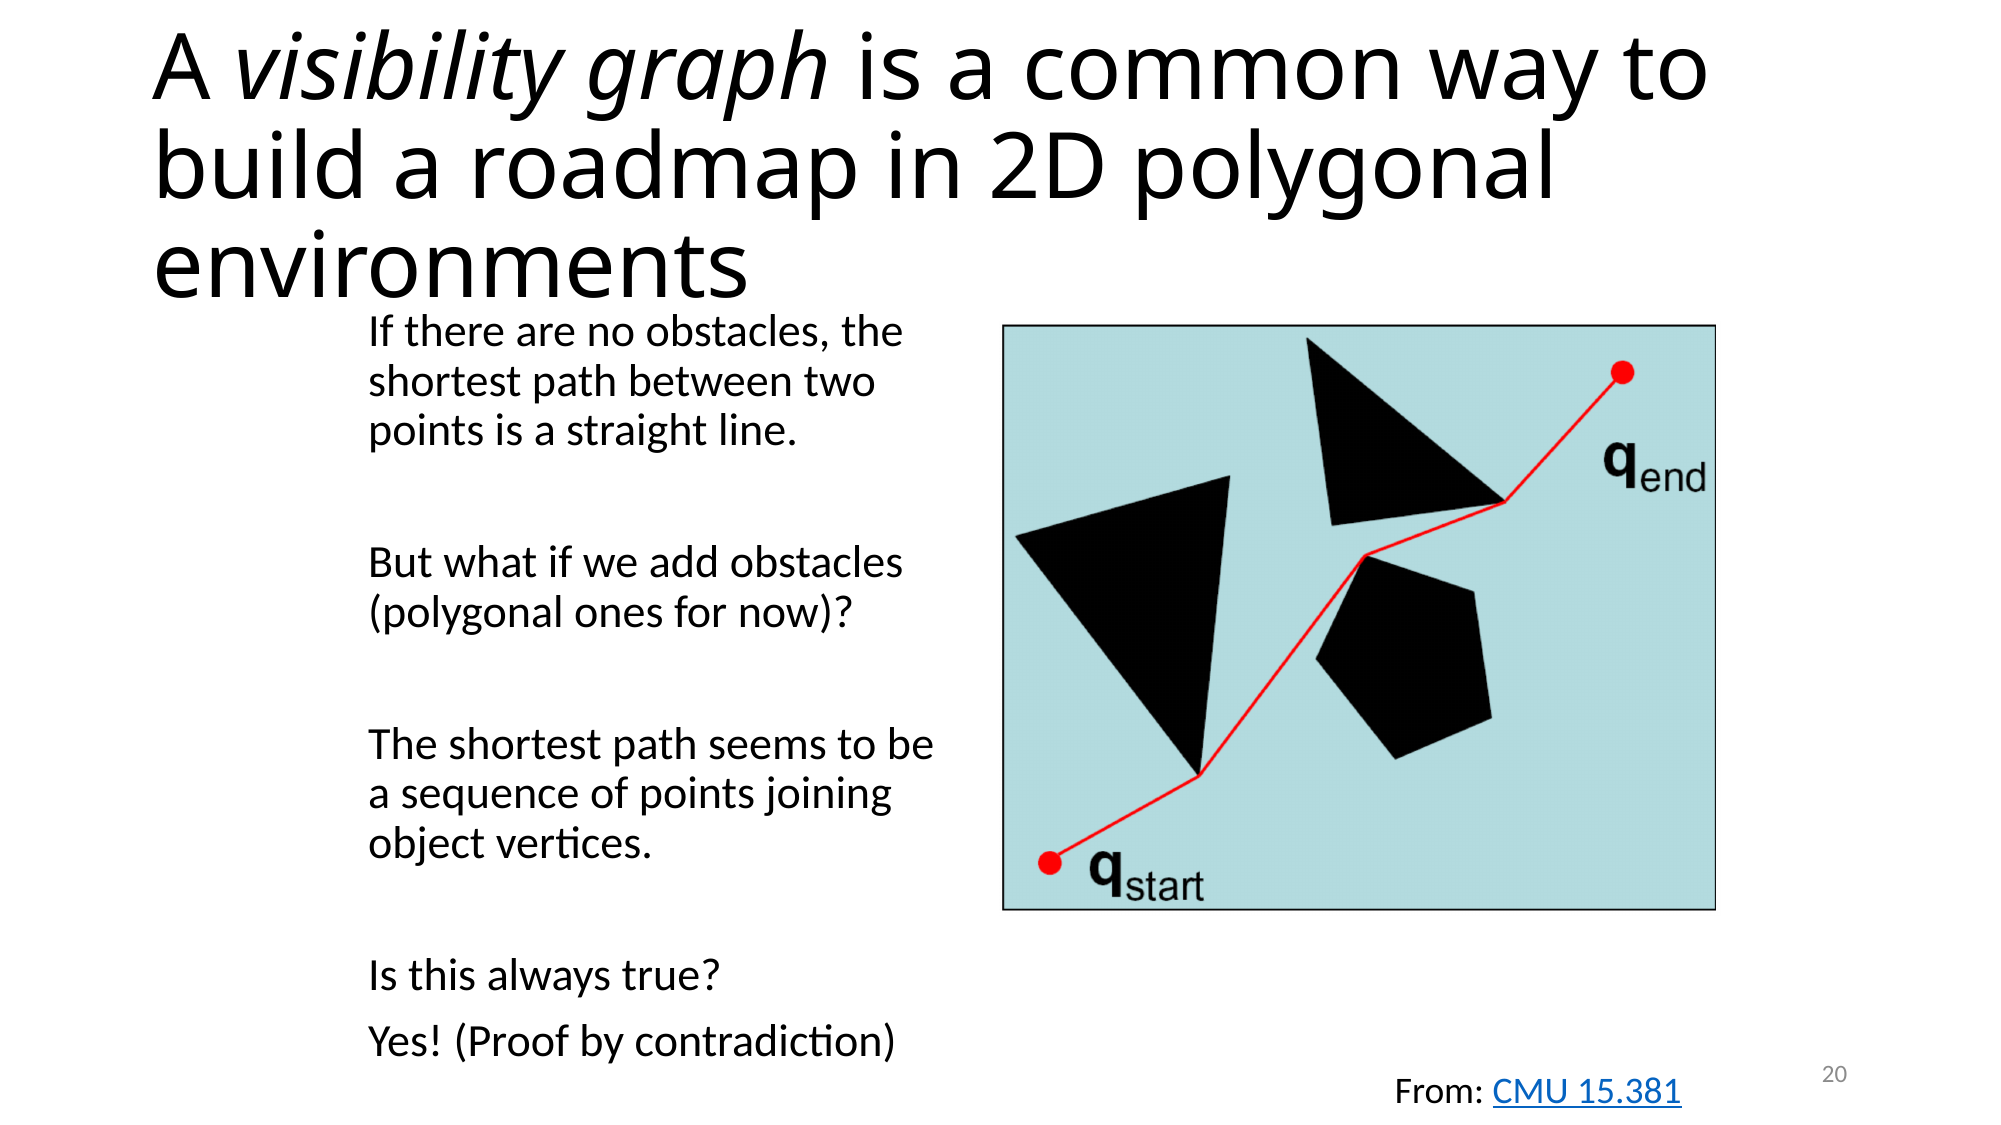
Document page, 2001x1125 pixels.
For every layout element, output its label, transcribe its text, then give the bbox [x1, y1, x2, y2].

list If there are no obstacles, the shortest path between two points is a straight line. But what if we add obstacles (polygonal ones for now)? The shortest path seems to be a sequence of points joining object vertices. Is this always true? Yes! (Proof by contradiction) [353, 299, 972, 1077]
title A visibility graph is a common way to build a roadmap in 2D polygonal environments [137, 59, 1863, 278]
picture [999, 321, 1721, 916]
text_box From: CMU 15.381 [1380, 1058, 1697, 1119]
slide_number 20 [1412, 1042, 1863, 1103]
